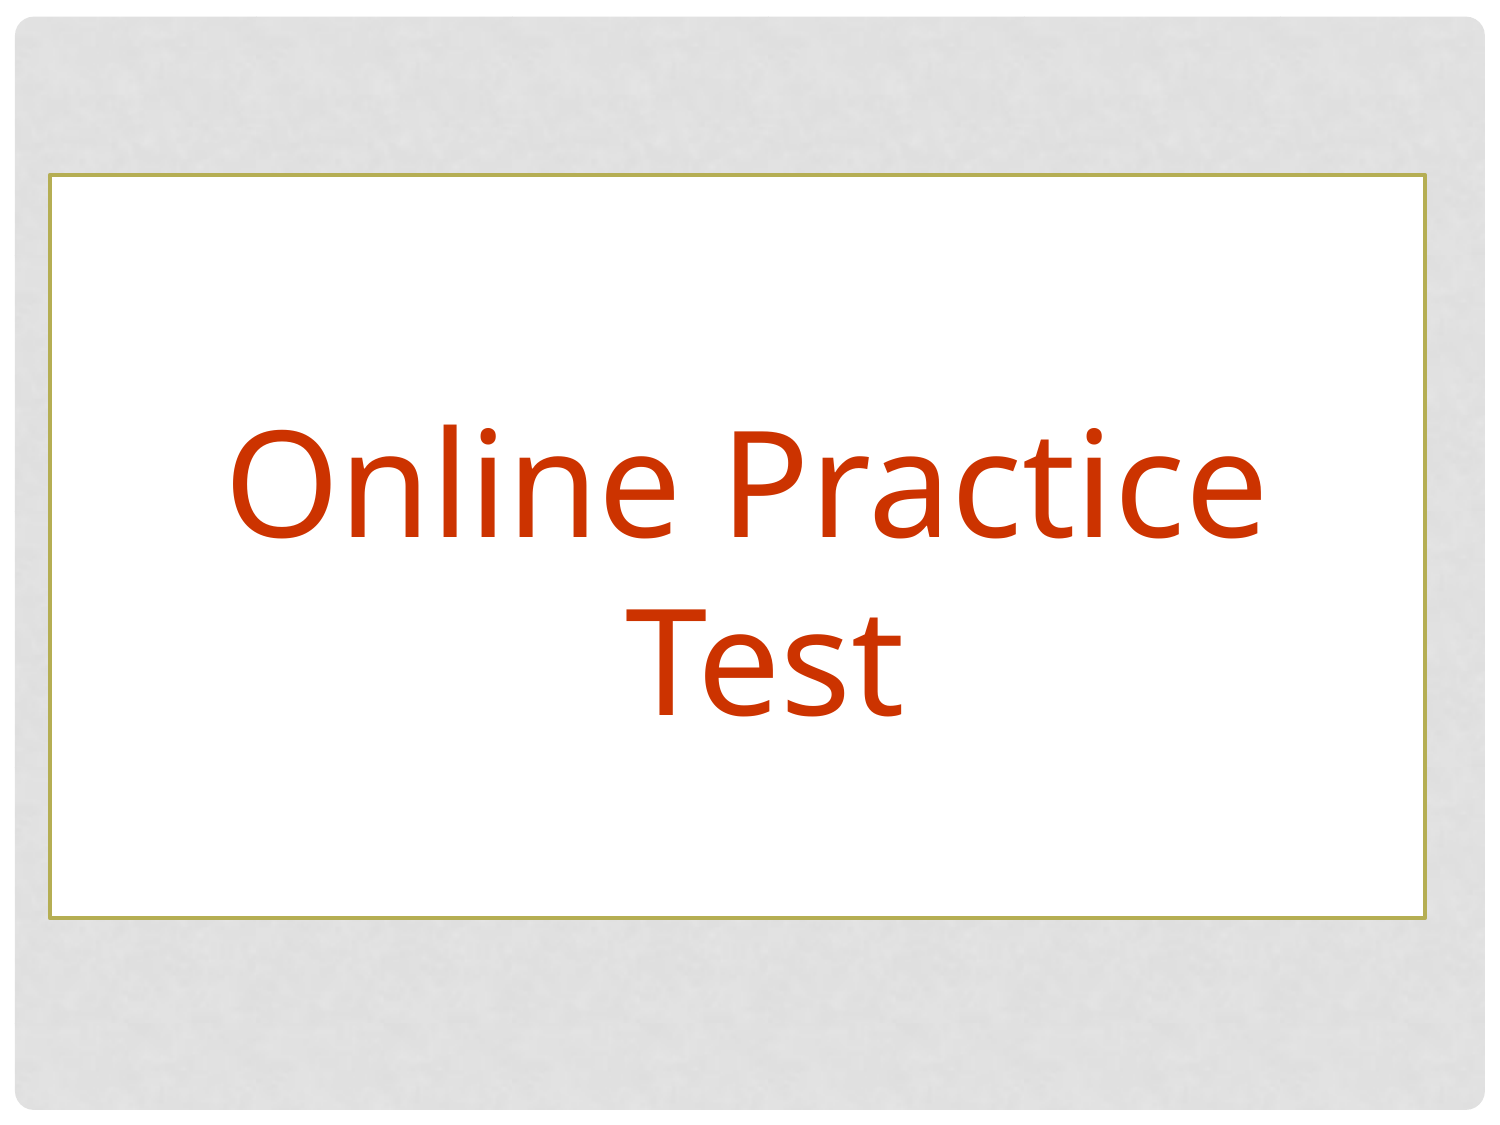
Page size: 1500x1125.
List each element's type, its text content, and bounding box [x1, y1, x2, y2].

list Online Practice Test [48, 173, 1427, 920]
